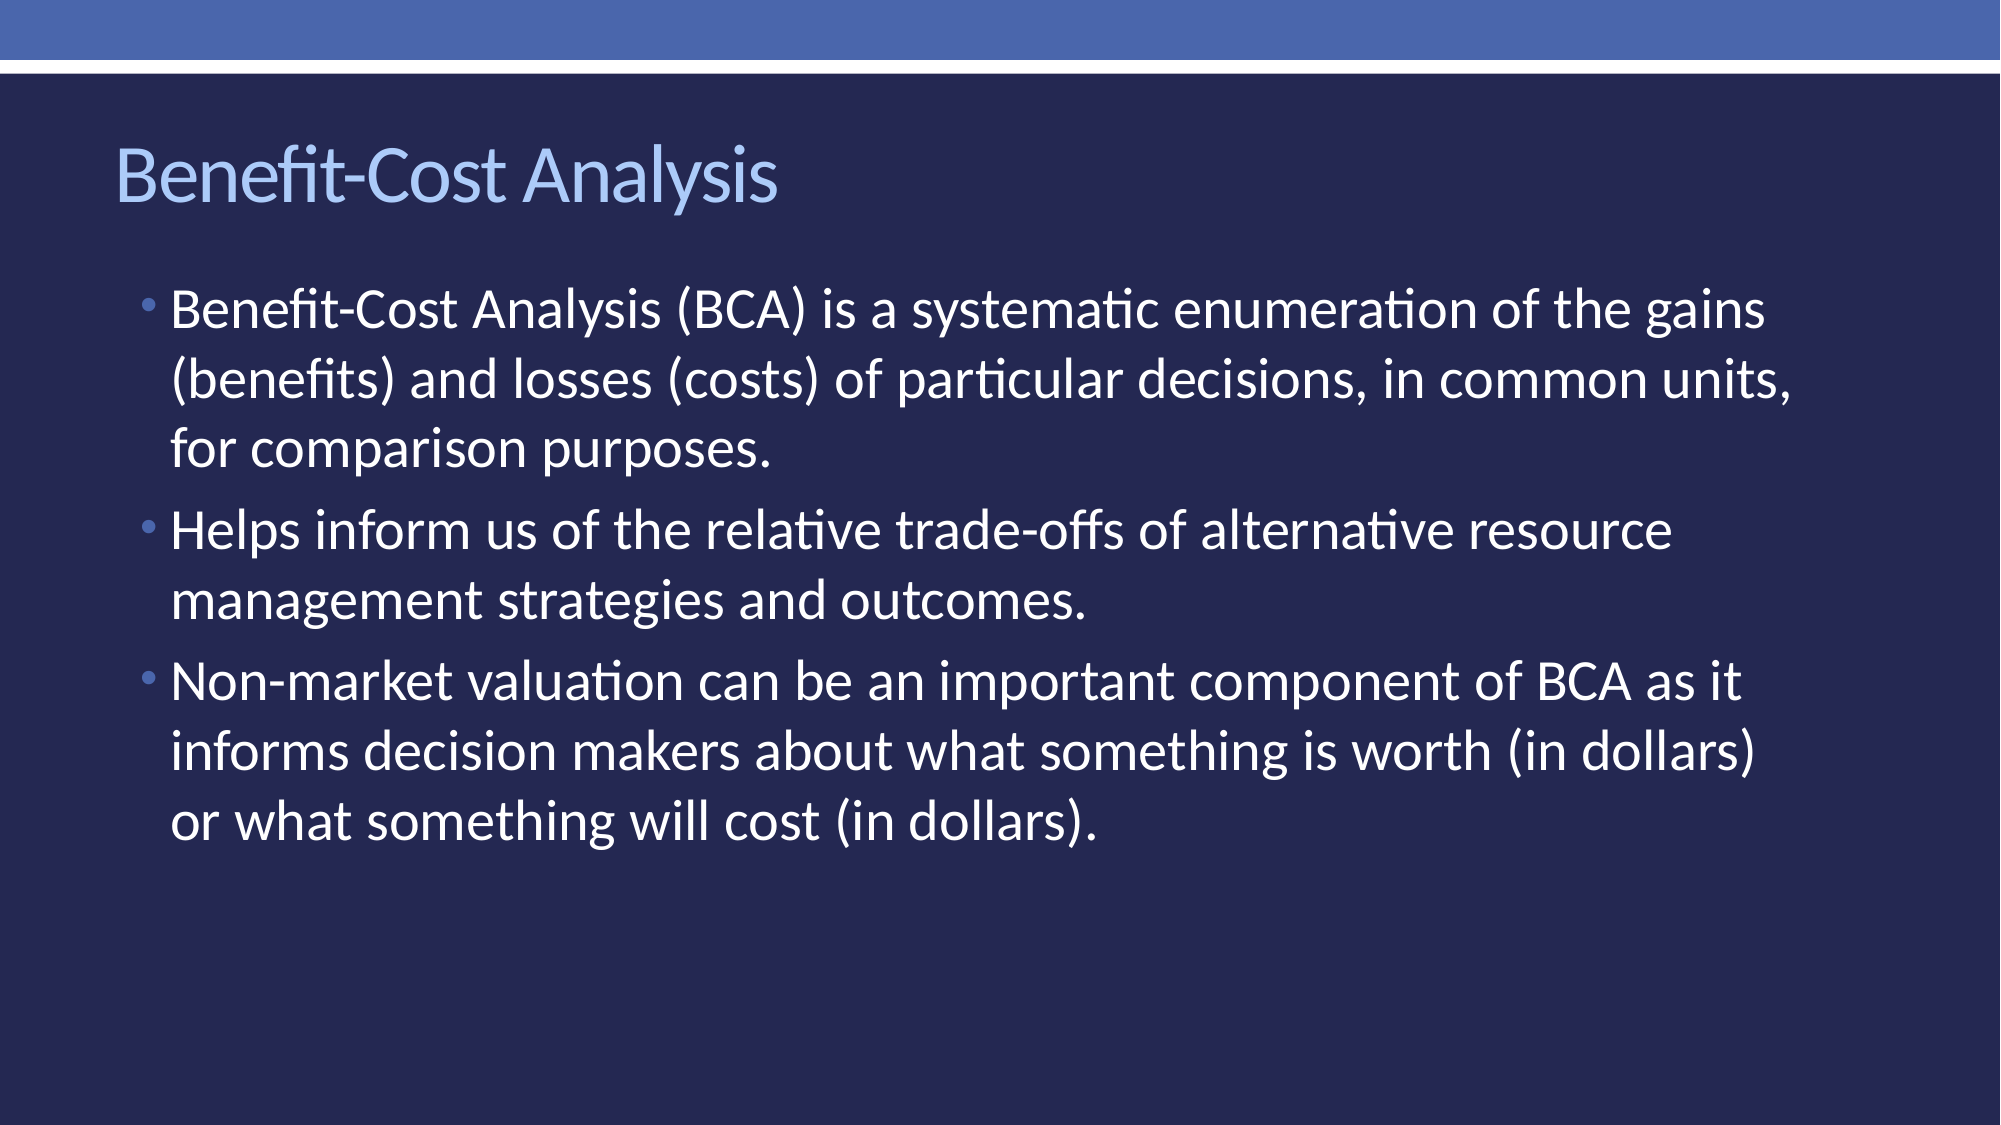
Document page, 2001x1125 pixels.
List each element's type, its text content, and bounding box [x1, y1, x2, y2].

list Benefit-Cost Analysis (BCA) is a systematic enumeration of the gains (benefits) and losses (costs) of particular decisions, in common units, for comparison purposes. Helps inform us of the relative trade-offs of alternative resource management strategies and outcomes. Non-market valuation can be an important component of BCA as it informs decision makers about what something is worth (in dollars) or what something will cost (in dollars). [125, 262, 1813, 1005]
title Benefit-Cost Analysis [99, 87, 1900, 250]
